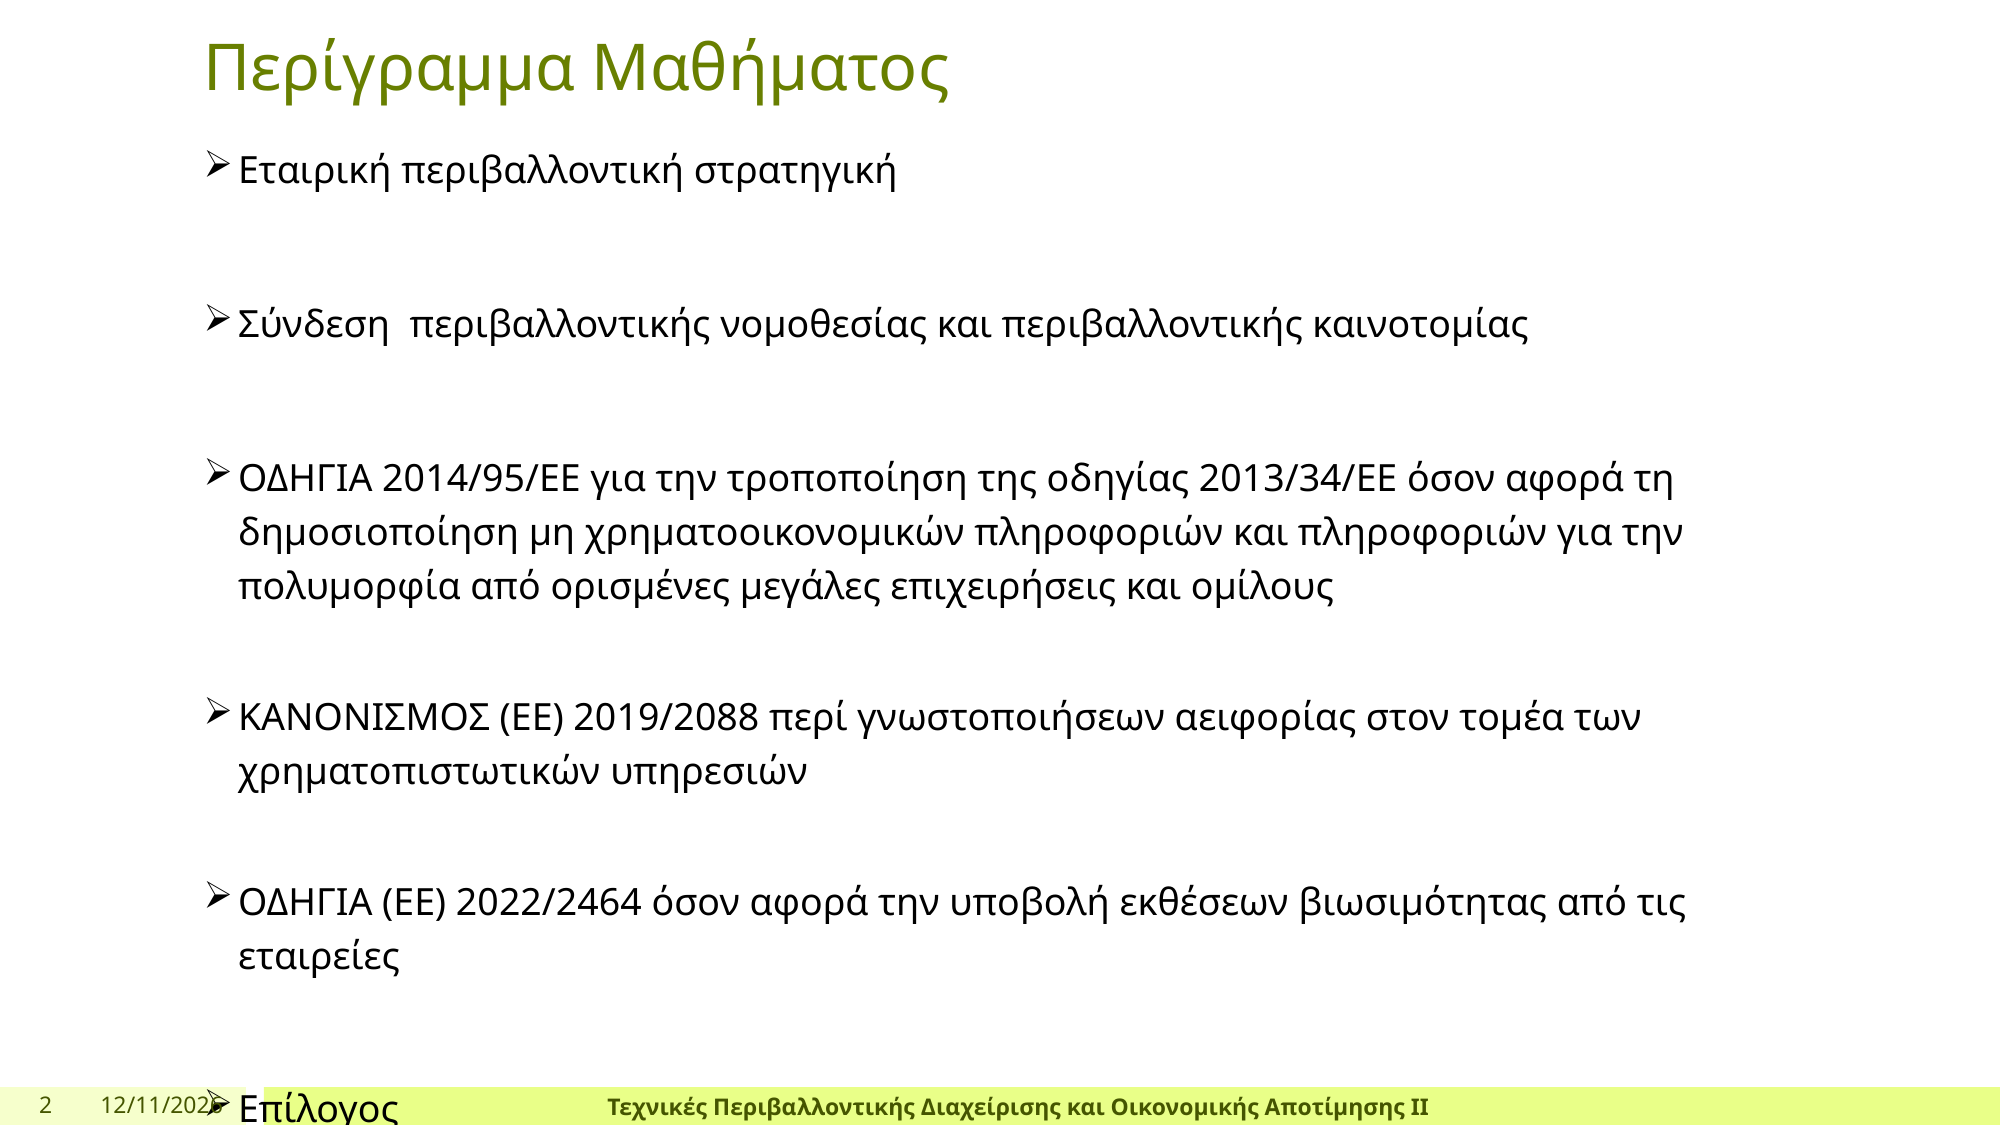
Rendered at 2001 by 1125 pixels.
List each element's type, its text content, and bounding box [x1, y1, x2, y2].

title Περίγραμμα Μαθήματος [188, 12, 1722, 111]
footer Τεχνικές Περιβαλλοντικής Διαχείρισης και Οικονομικής Αποτίμησης ΙΙ [268, 1087, 1769, 1125]
list Εταιρική περιβαλλοντική στρατηγική Σύνδεση περιβαλλοντικής νομοθεσίας και περιβαλλοντικής καινοτομίας ΟΔΗΓΙΑ 2014/95/ΕΕ για την τροποποίηση της οδηγίας 2013/34/ΕΕ όσον αφορά τη δημοσιοποίηση μη χρηματοοικονομικών πληροφοριών και πληροφοριών για την πολυμορφία από ορισμένες μεγάλες επιχειρήσεις και ομίλους ΚΑΝΟΝΙΣΜΟΣ (ΕΕ) 2019/2088 περί γνωστοποιήσεων αειφορίας στον τομέα των χρηματοπιστωτικών υπηρεσιών ΟΔΗΓΙΑ (ΕΕ) 2022/2464 όσον αφορά την υποβολή εκθέσεων βιωσιμότητας από τις εταιρείες Επίλογος [188, 129, 1798, 1088]
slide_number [74, 1087, 239, 1125]
slide_number 2 [0, 1087, 68, 1125]
